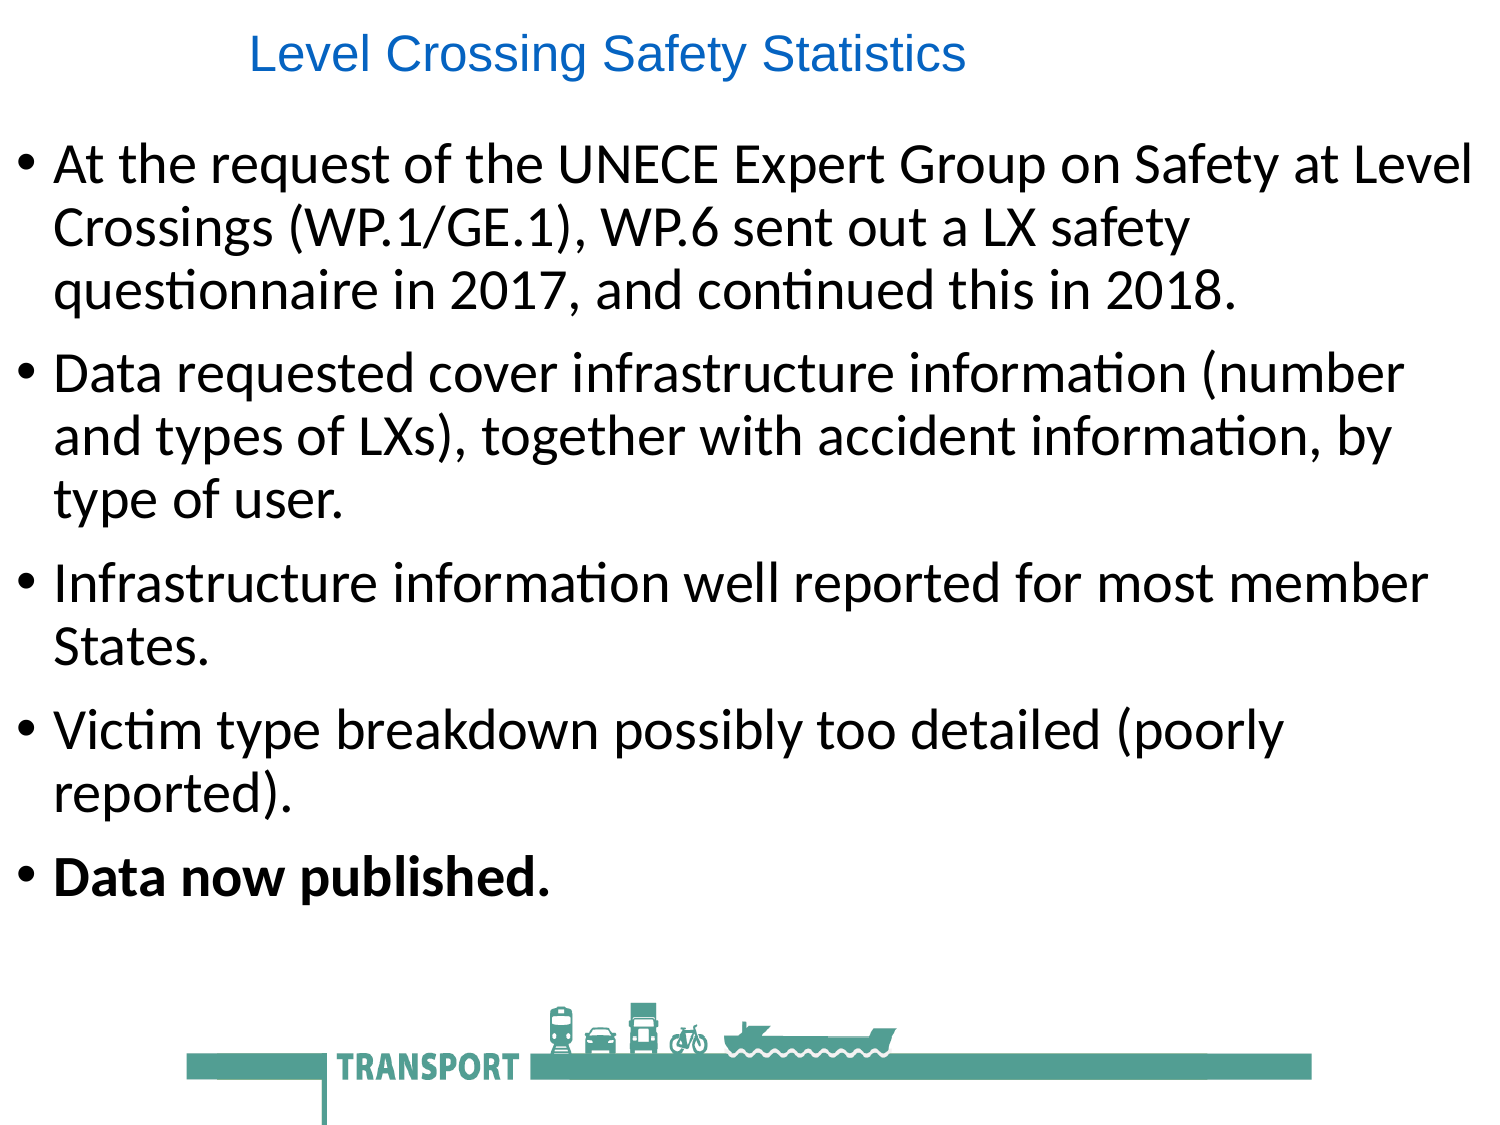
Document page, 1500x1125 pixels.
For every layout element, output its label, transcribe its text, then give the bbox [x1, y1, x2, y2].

picture [186, 987, 1312, 1125]
text_box Level Crossing Safety Statistics [112, 19, 1105, 90]
list At the request of the UNECE Expert Group on Safety at Level Crossings (WP.1/GE.1), WP.6 sent out a LX safety questionnaire in 2017, and continued this in 2018. Data requested cover infrastructure information (number and types of LXs), together with accident information, by type of user. Infrastructure information well reported for most member States. Victim type breakdown possibly too detailed (poorly reported). Data now published. [1, 125, 1500, 929]
